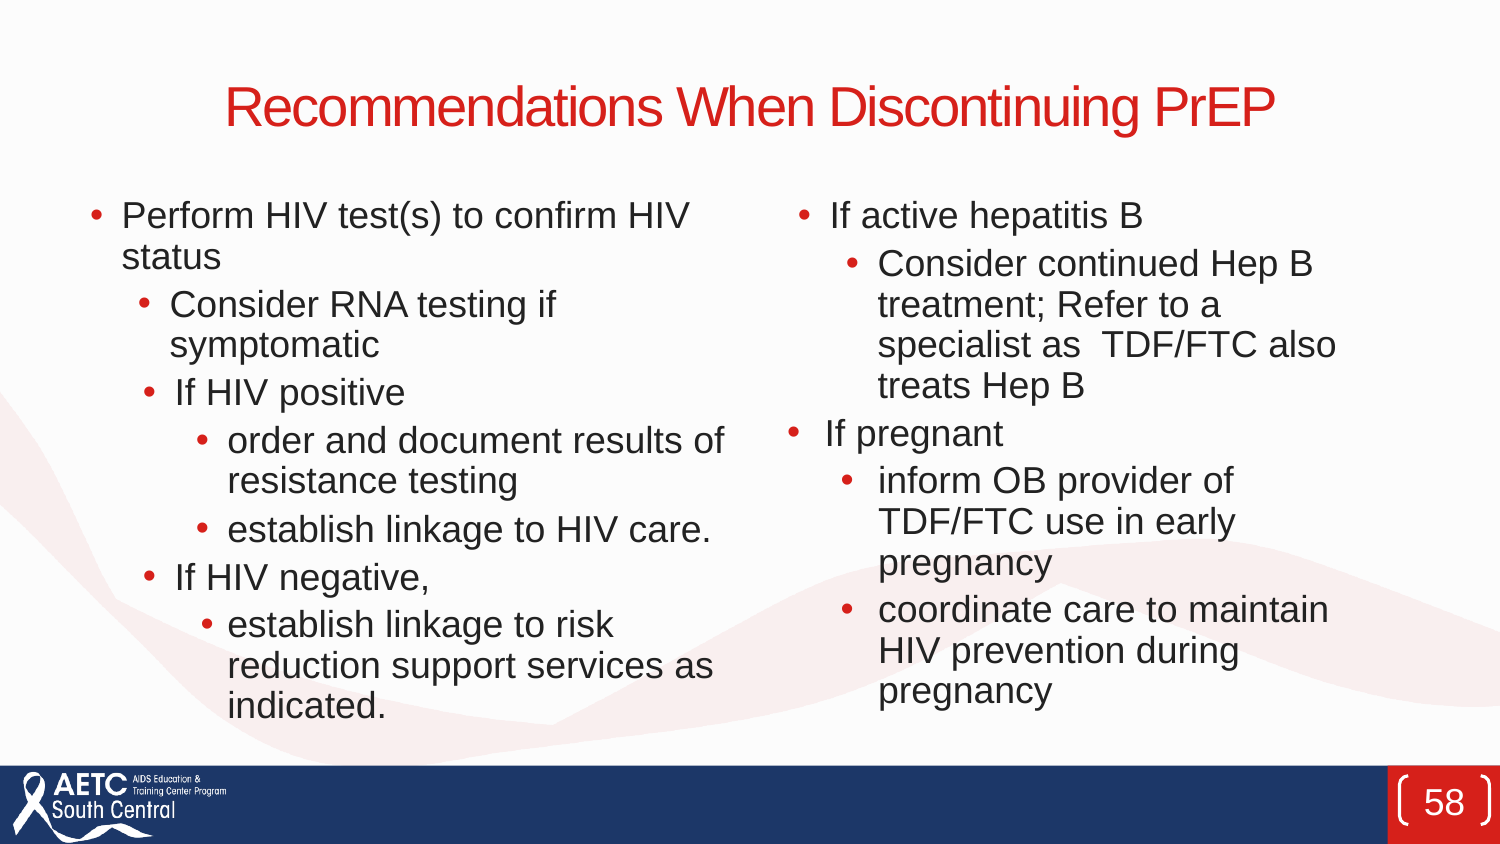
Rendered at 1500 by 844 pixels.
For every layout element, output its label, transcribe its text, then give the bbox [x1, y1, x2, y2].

slide_number 58 [1397, 774, 1492, 827]
list Perform HIV test(s) to confirm HIV status Consider RNA testing if symptomatic If HIV positive order and document results of resistance testing establish linkage to HIV care. If HIV negative, establish linkage to risk reduction support services as indicated. [75, 188, 725, 735]
title Recommendations When Discontinuing PrEP [75, 33, 1440, 175]
picture [12, 770, 227, 844]
list If active hepatitis B Consider continued Hep B treatment; Refer to a specialist as TDF/FTC also treats Hep B If pregnant inform OB provider of TDF/FTC use in early pregnancy coordinate care to maintain HIV prevention during pregnancy [725, 188, 1388, 735]
